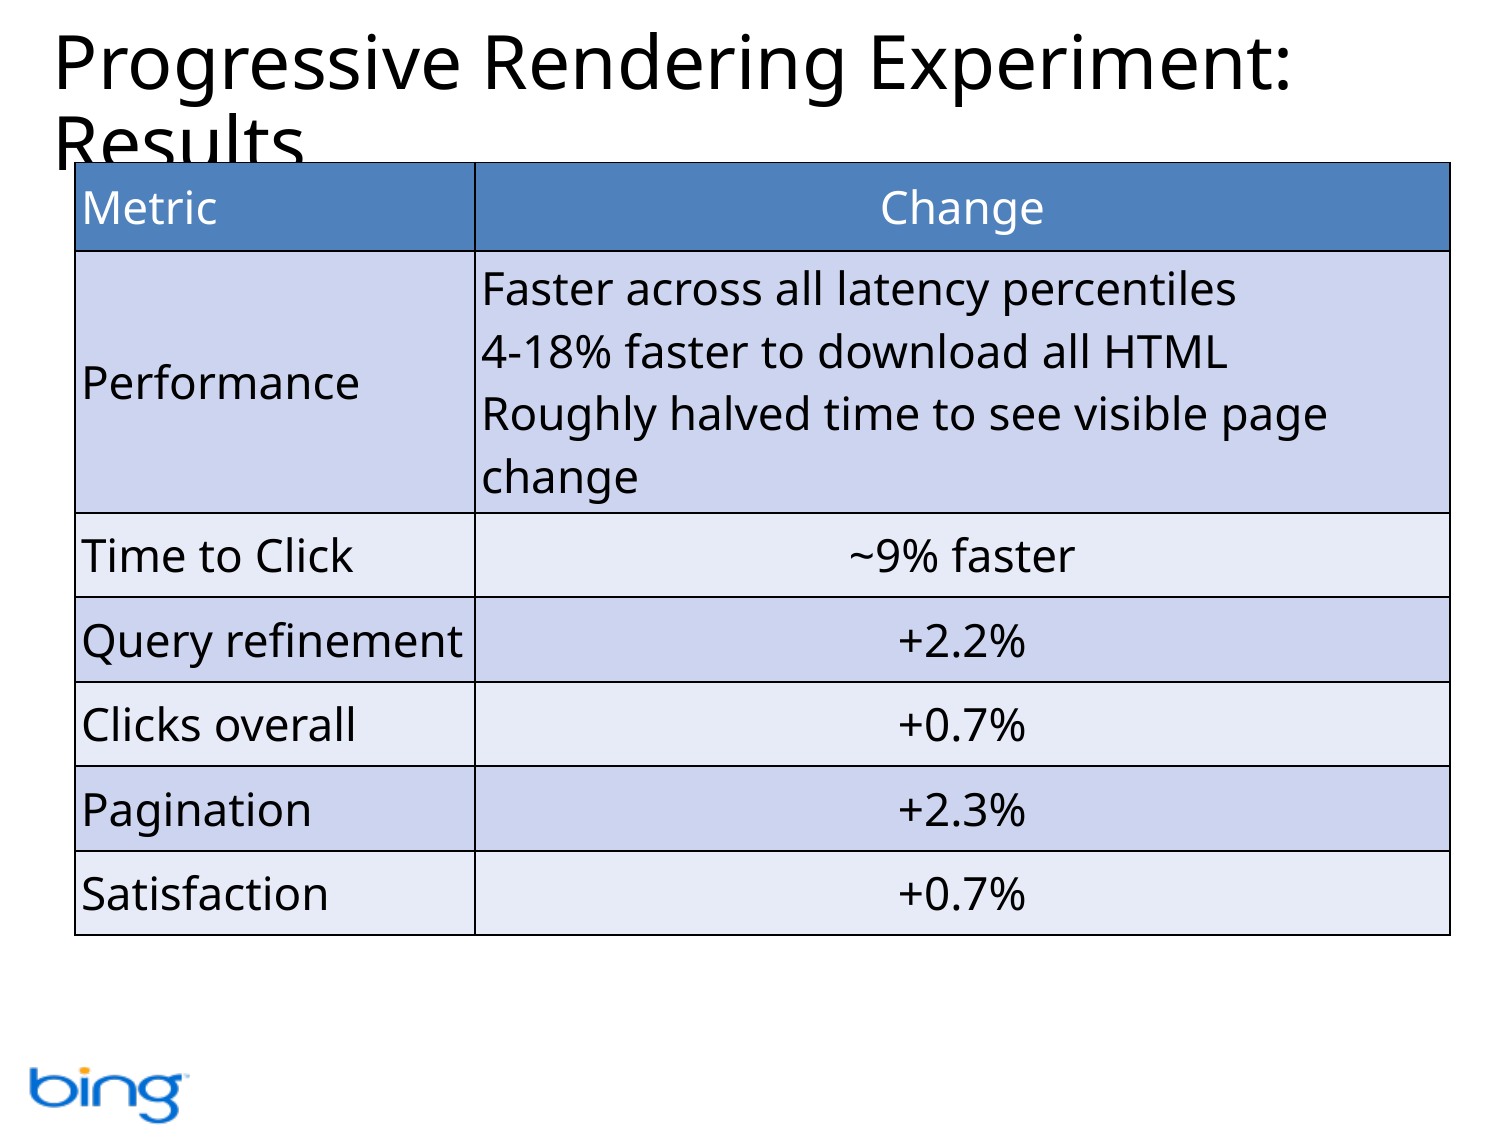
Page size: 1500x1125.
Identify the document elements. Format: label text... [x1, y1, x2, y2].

table_cell +2.3% [476, 767, 1449, 850]
table_cell Performance [76, 252, 474, 512]
table_cell Query refinement [76, 598, 474, 681]
table_cell Faster across all latency percentiles 4-18% faster to download all HTML Roughly halved time to see visible page change [476, 252, 1449, 512]
picture [27, 1066, 193, 1125]
table_cell +2.2% [476, 598, 1449, 681]
table_cell Satisfaction [76, 852, 474, 934]
table_cell +0.7% [476, 852, 1449, 934]
table_cell ~9% faster [476, 514, 1449, 596]
table_header Change [476, 163, 1449, 250]
table_cell Pagination [76, 767, 474, 850]
table_cell Clicks overall [76, 683, 474, 765]
table_cell +0.7% [476, 683, 1449, 765]
table_header Metric [76, 163, 474, 250]
title Progressive Rendering Experiment: Results [52, 24, 1428, 98]
table_cell Time to Click [76, 514, 474, 596]
